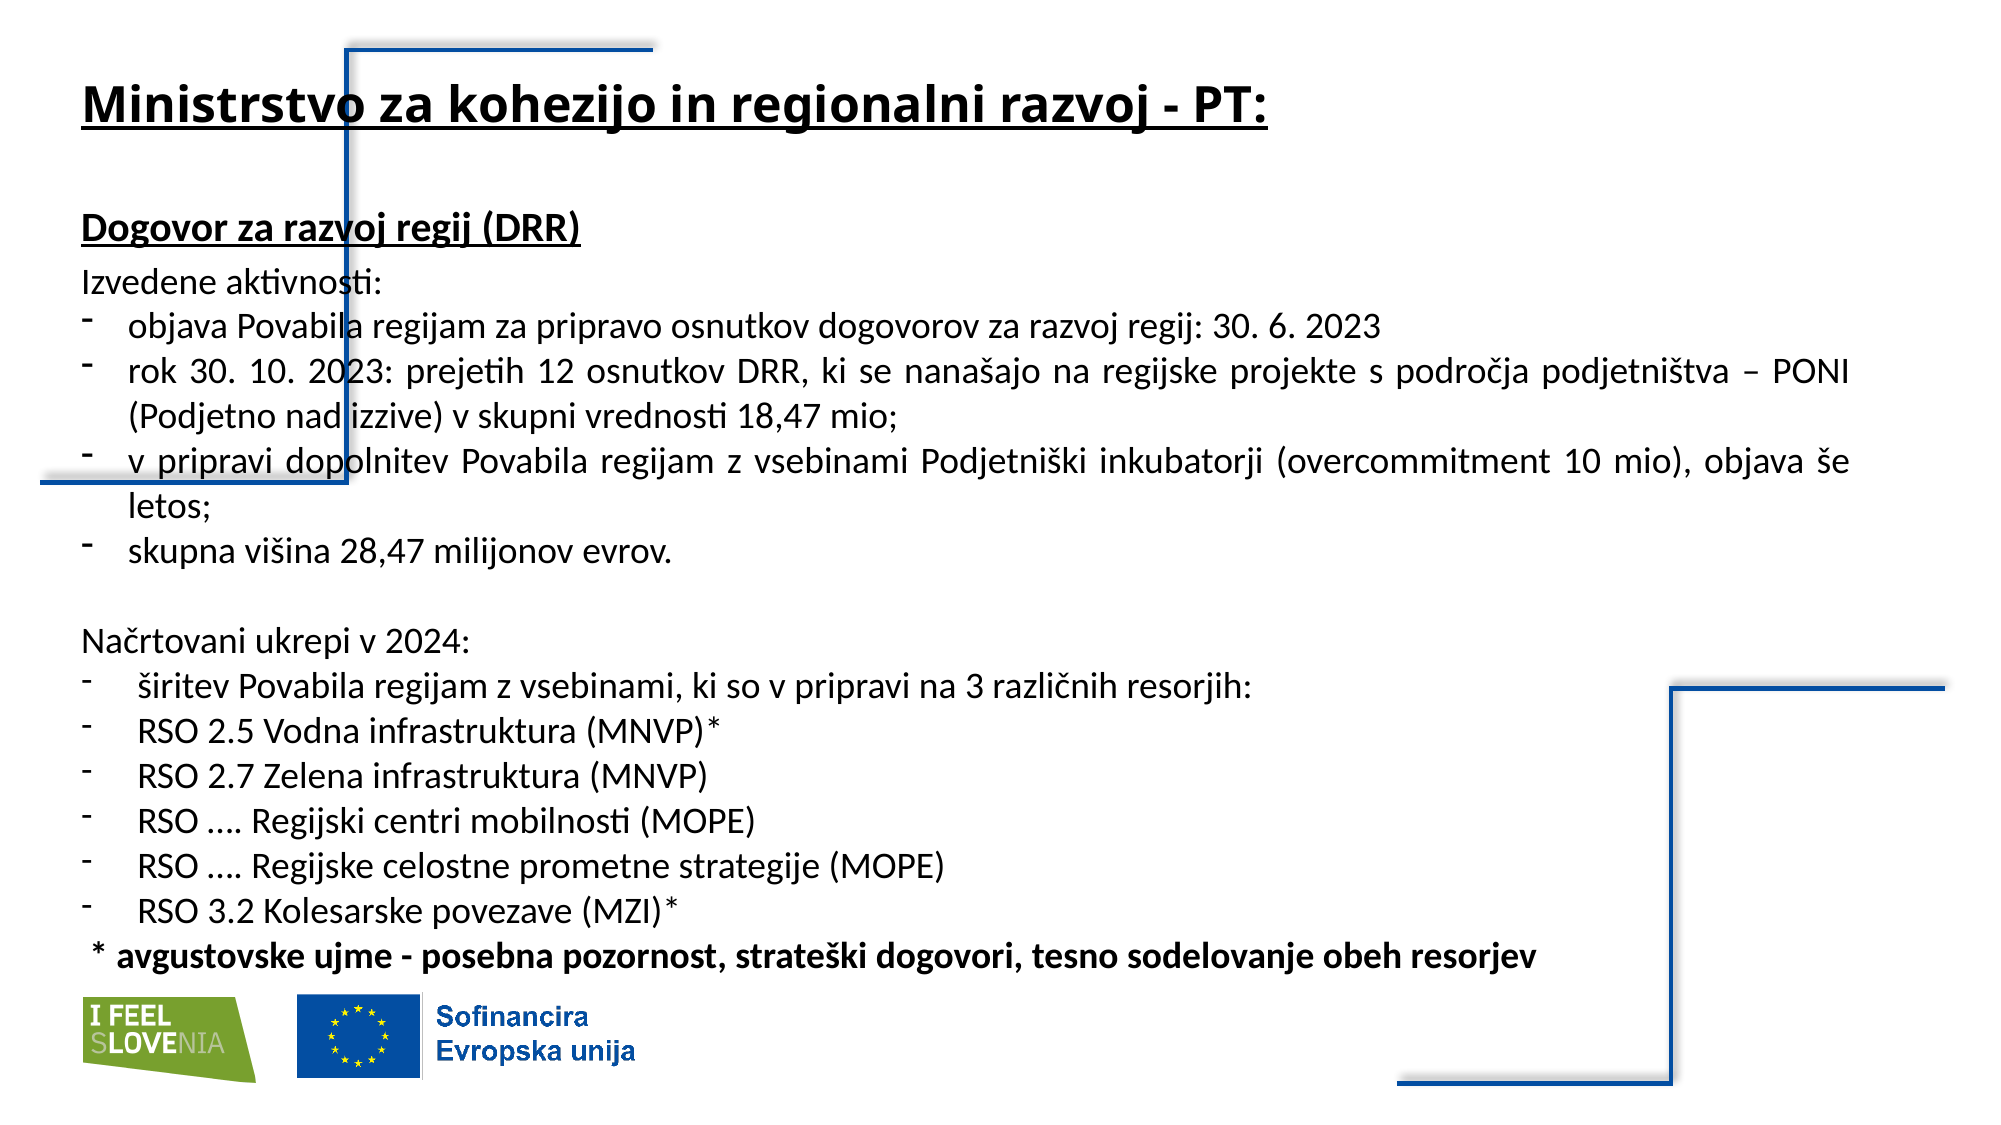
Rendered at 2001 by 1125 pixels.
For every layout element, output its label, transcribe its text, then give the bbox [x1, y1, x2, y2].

picture [83, 997, 256, 1083]
text_box Ministrstvo za kohezijo in regionalni razvoj - PT: Dogovor za razvoj regij (DRR) Izvedene aktivnosti: objava Povabila regijam za pripravo osnutkov dogovorov za razvoj regij: 30. 6. 2023 rok 30. 10. 2023: prejetih 12 osnutkov DRR, ki se nanašajo na regijske projekte s področja podjetništva – PONI (Podjetno nad izzive) v skupni vrednosti 18,47 mio; v pripravi dopolnitev Povabila regijam z vsebinami Podjetniški inkubatorji (overcommitment 10 mio), objava še letos; skupna višina 28,47 milijonov evrov. Načrtovani ukrepi v 2024: širitev Povabila regijam z vsebinami, ki so v pripravi na 3 različnih resorjih: RSO 2.5 Vodna infrastruktura (MNVP)* RSO 2.7 Zelena infrastruktura (MNVP) RSO …. Regijski centri mobilnosti (MOPE) RSO …. Regijske celostne prometne strategije (MOPE) RSO 3.2 Kolesarske povezave (MZI)* * avgustovske ujme - posebna pozornost, strateški dogovori, tesno sodelovanje obeh resorjev [66, 65, 1867, 1043]
picture [291, 989, 733, 1083]
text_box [40, 49, 654, 483]
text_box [1396, 688, 1946, 1084]
